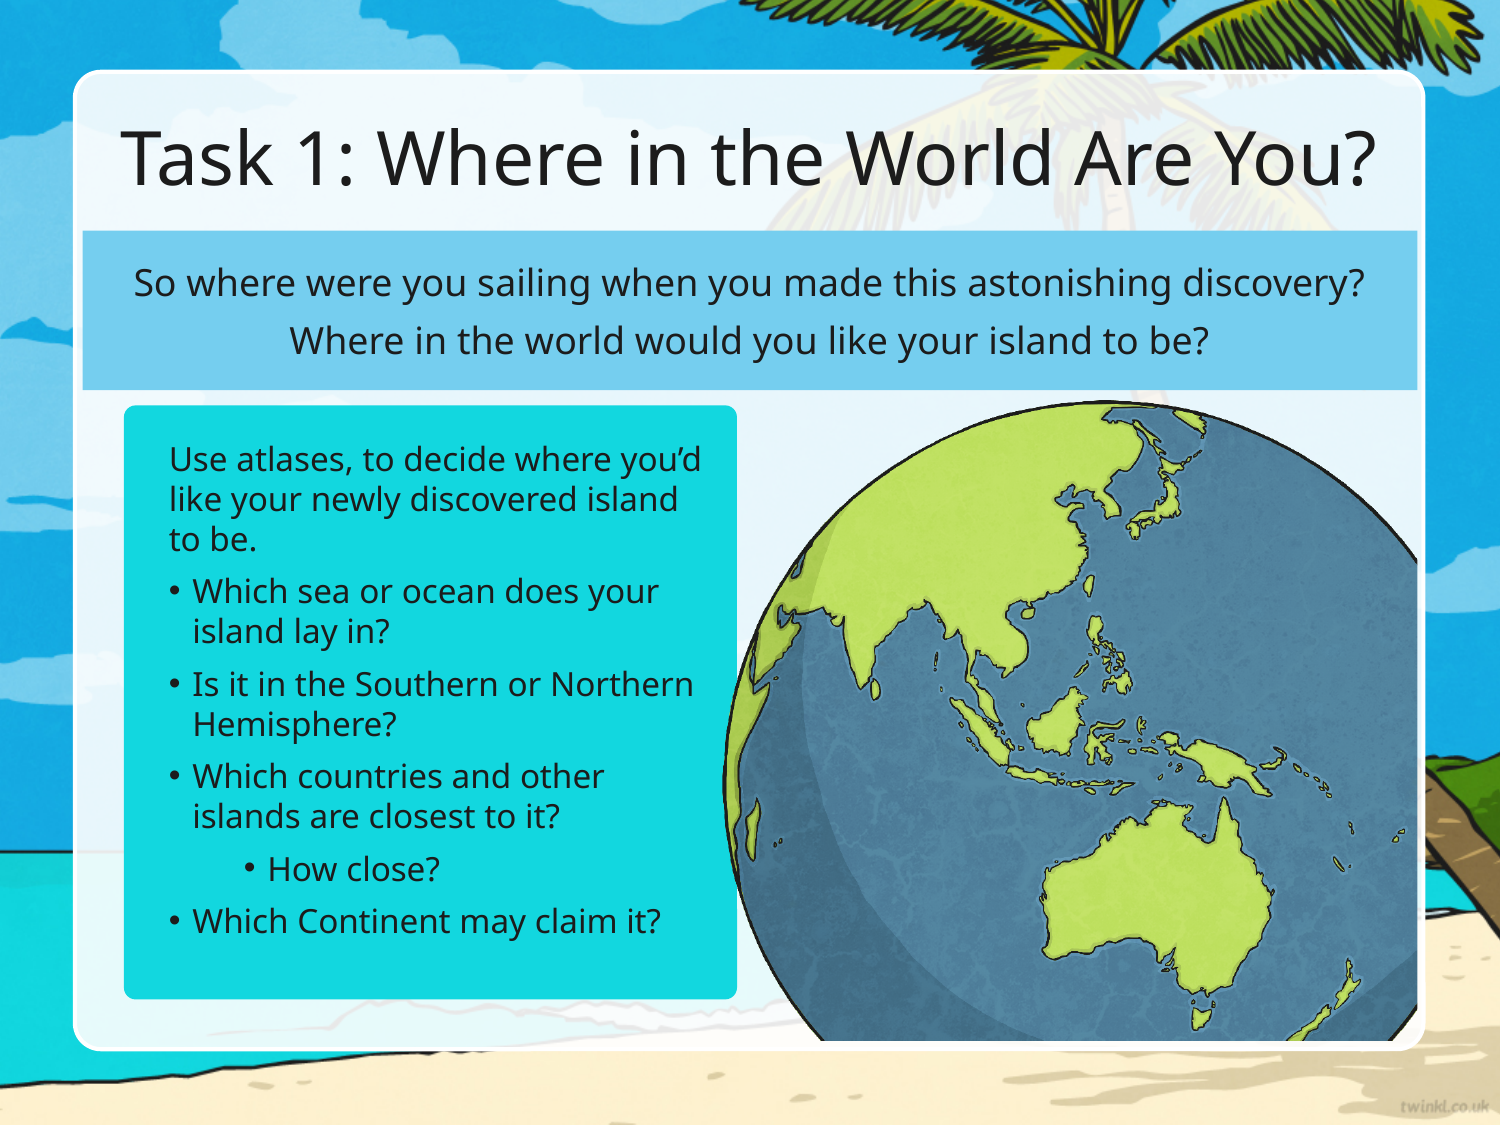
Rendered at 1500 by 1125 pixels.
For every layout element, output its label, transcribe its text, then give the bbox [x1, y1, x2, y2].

title Task 1: Where in the World Are You? [73, 89, 1426, 233]
text_box Use atlases, to decide where you’d like your newly discovered island to be. Which sea or ocean does your island lay in? Is it in the Southern or Northern Hemisphere? Which countries and other islands are closest to it? How close? Which Continent may claim it? [122, 404, 722, 1001]
text_box So where were you sailing when you made this astonishing discovery? Where in the world would you like your island to be? [81, 230, 1418, 391]
picture [0, 0, 1500, 1125]
